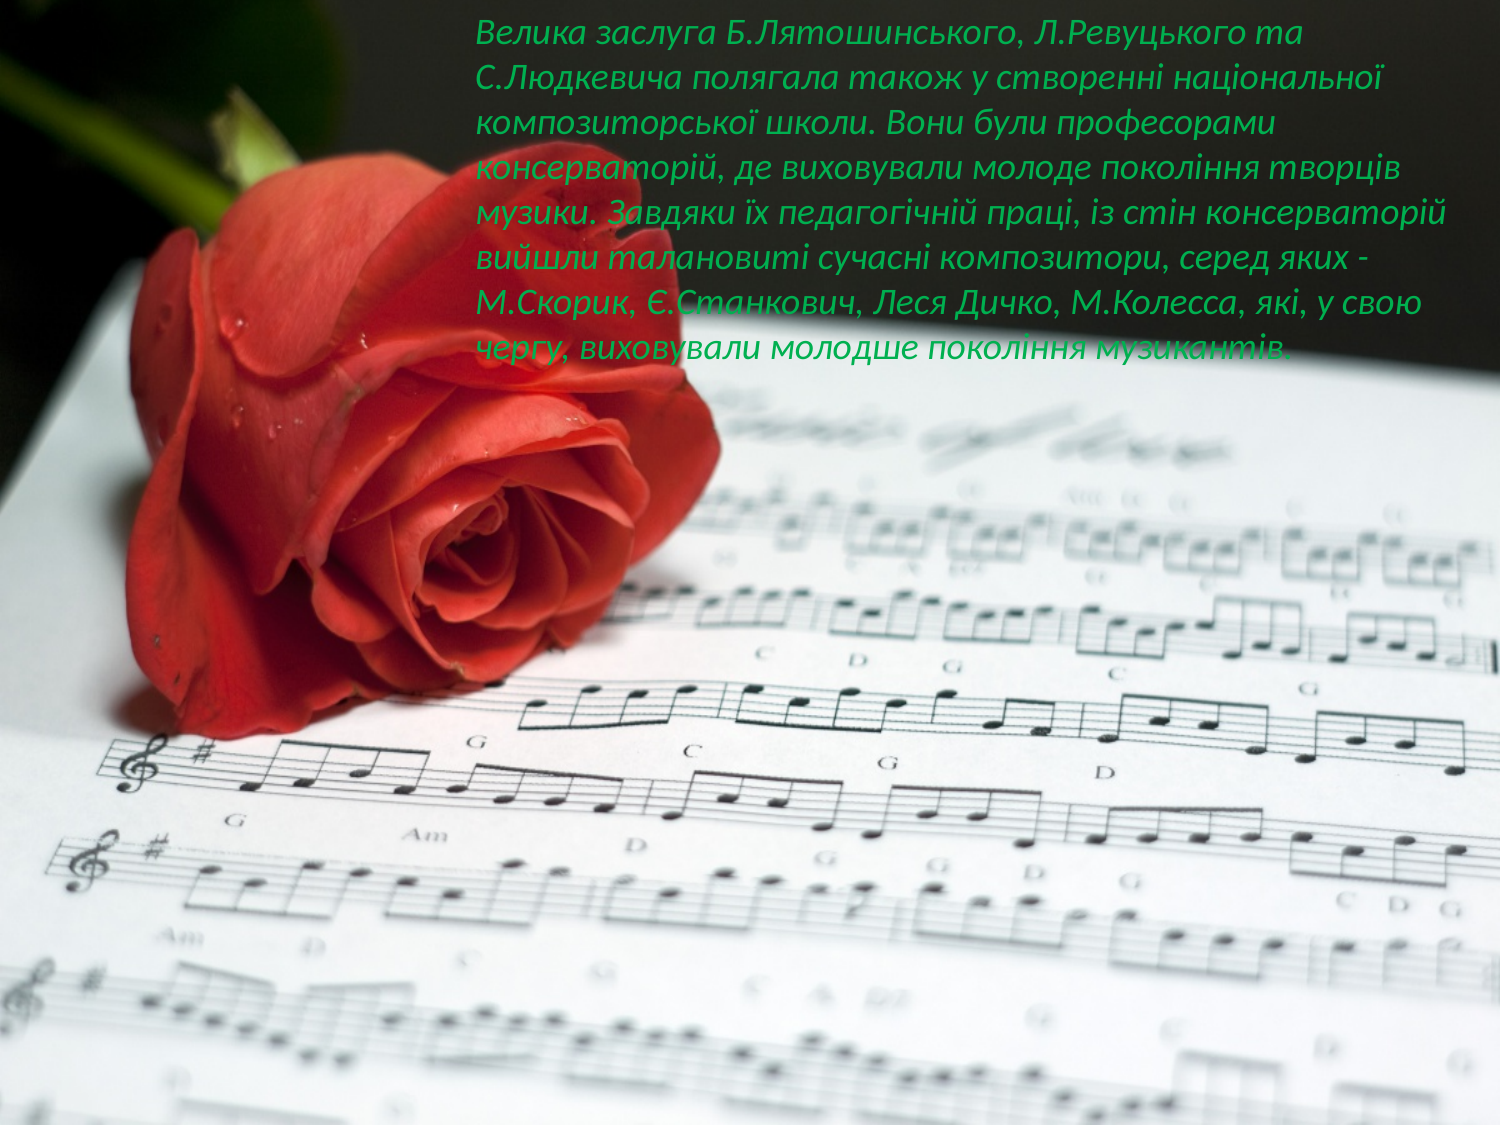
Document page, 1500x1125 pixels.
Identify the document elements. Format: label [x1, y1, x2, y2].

list [0, 0, 1500, 1125]
